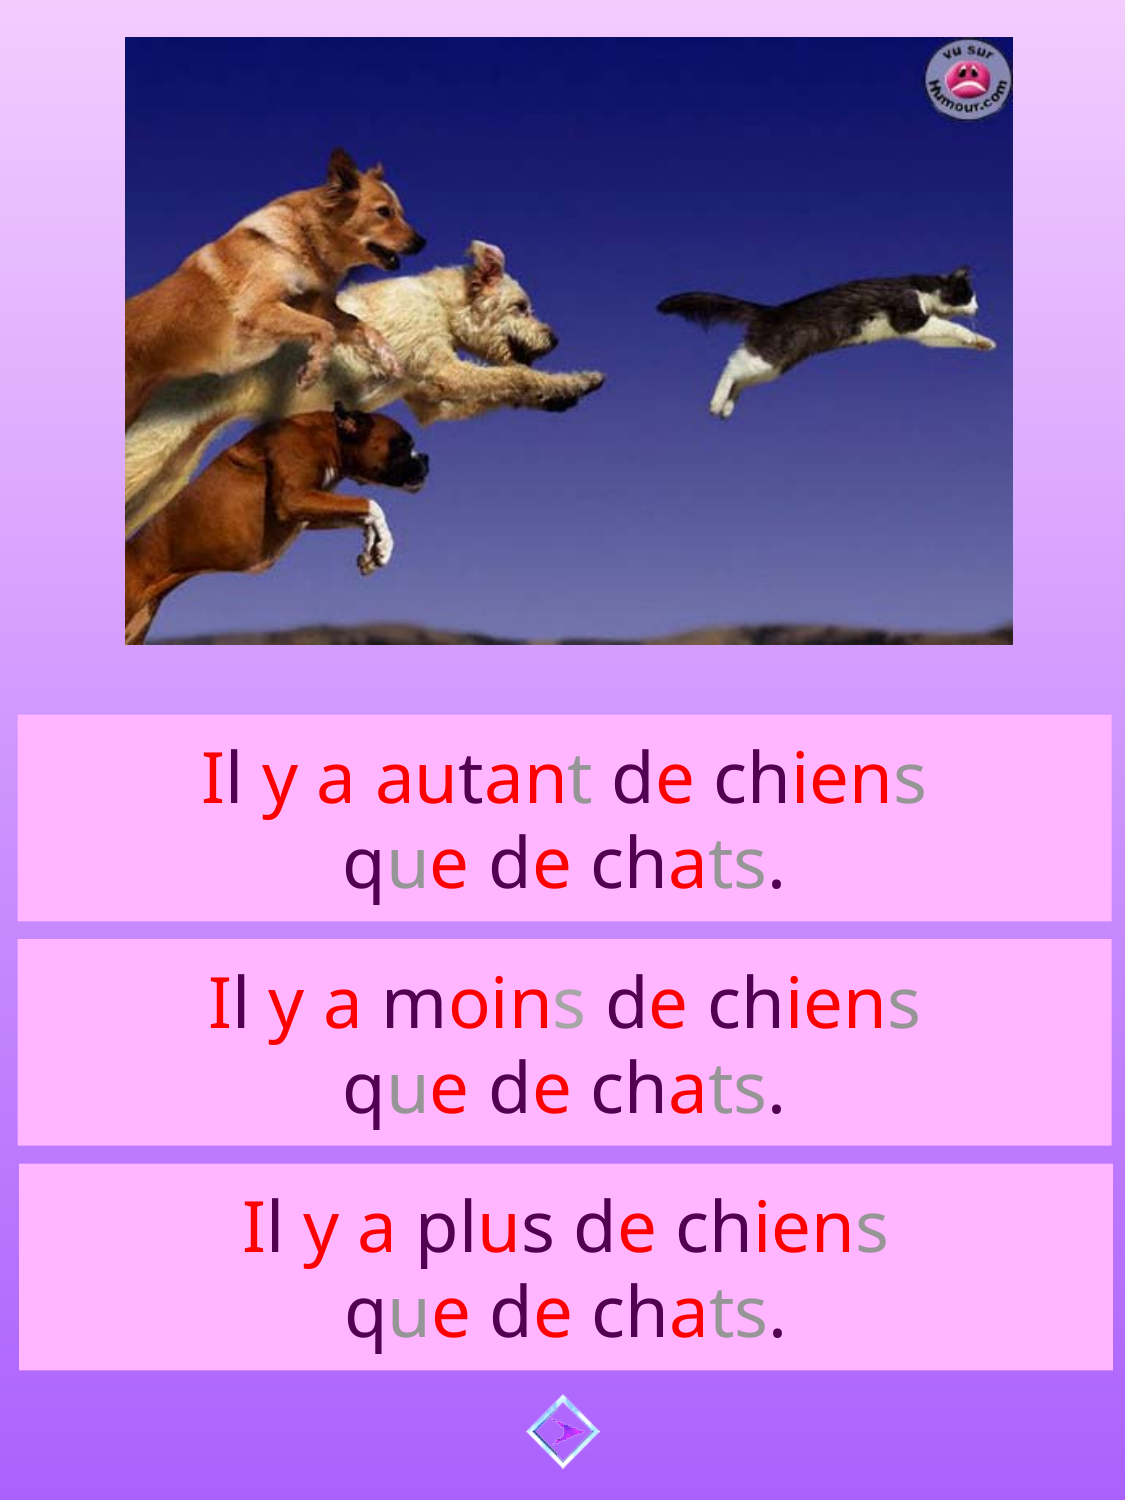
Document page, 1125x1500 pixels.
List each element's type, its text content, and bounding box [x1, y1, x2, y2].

text_box Il y a autant de chiens que de chats. [17, 714, 1112, 922]
text_box [0, 0, 1125, 1500]
text_box Il y a moins de chiens que de chats. [17, 939, 1112, 1146]
picture [524, 1393, 601, 1469]
picture [124, 37, 1013, 645]
text_box Il y a plus de chiens que de chats. [19, 1163, 1113, 1371]
